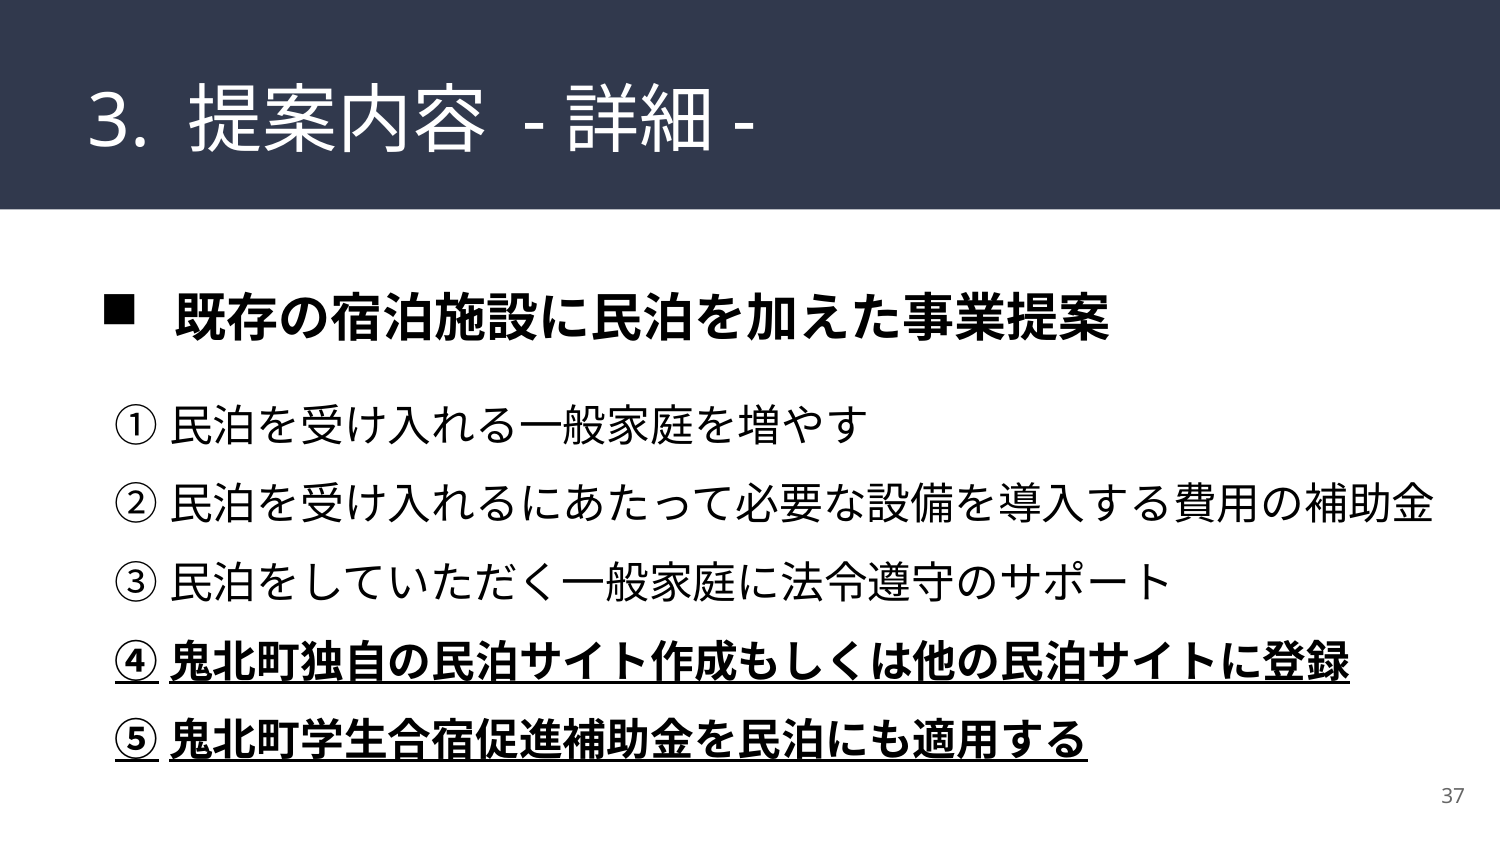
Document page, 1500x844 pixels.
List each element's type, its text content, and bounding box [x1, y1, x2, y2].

title 3. 提案内容 -詳細- [72, 56, 1428, 203]
text_box 既存の宿泊施設に民泊を加えた事業提案 [84, 269, 1416, 365]
slide_number 37 [1389, 764, 1480, 830]
text_box ①民泊を受け入れる一般家庭を増やす ②民泊を受け入れるにあたって必要な設備を導入する費用の補助金 ③民泊をしていただく一般家庭に法令遵守のサポート ④鬼北町独自の民泊サイト作成もしくは他の民泊サイトに登録 ⑤鬼北町学生合宿促進補助金を民泊にも適用する [103, 340, 1460, 788]
